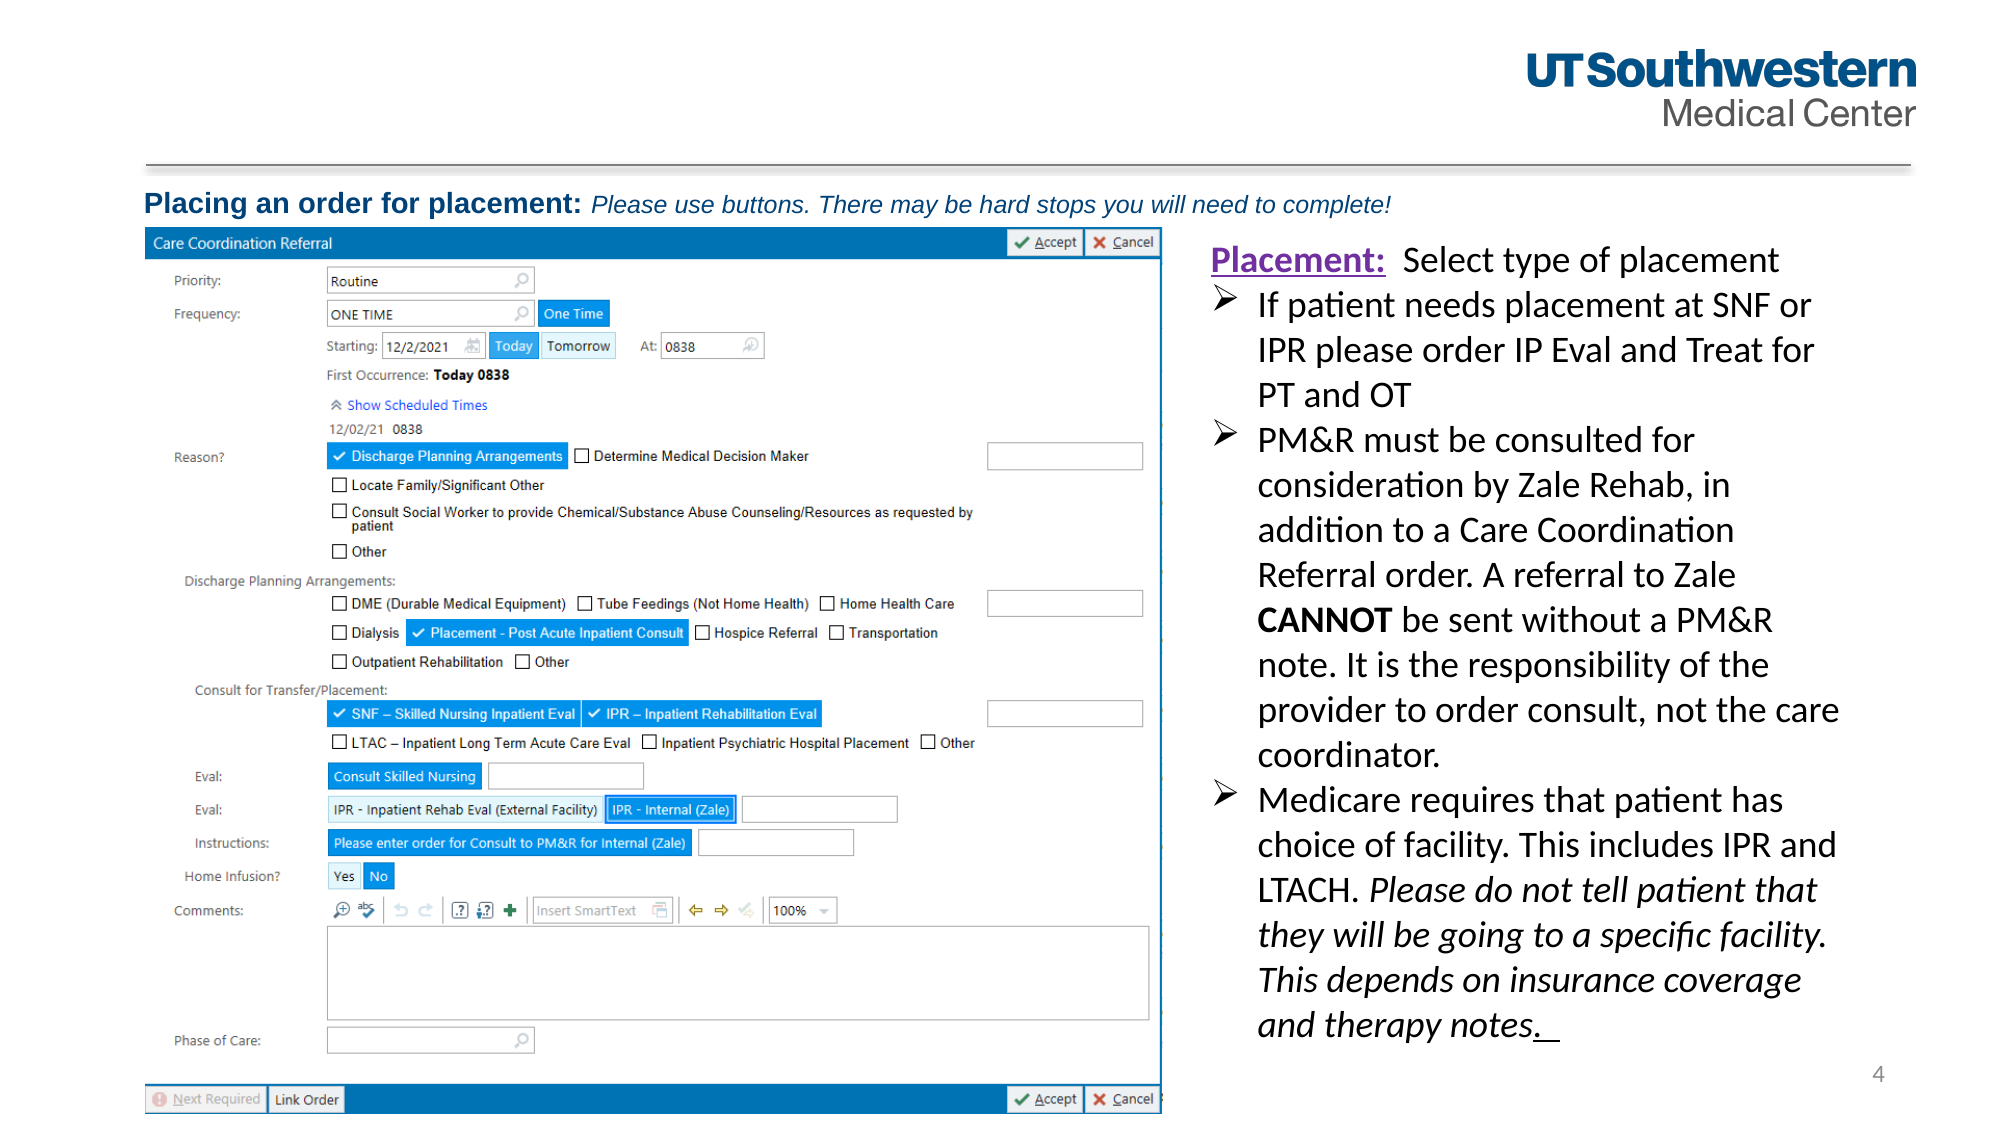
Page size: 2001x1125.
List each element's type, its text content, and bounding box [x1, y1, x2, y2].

text_box Placing an order for placement: Please use buttons. There may be hard stops you will need to complete! [128, 173, 1409, 272]
slide_number 4 [1433, 1042, 1900, 1103]
picture [145, 227, 1163, 1114]
text_box Placement: Select type of placement If patient needs placement at SNF or IPR please order IP Eval and Treat for PT and OT PM&R must be consulted for consideration by Zale Rehab, in addition to a Care Coordination Referral order. A referral to Zale CANNOT be sent without a PM&R note. It is the responsibility of the provider to order consult, not the care coordinator. Medicare requires that patient has choice of facility. This includes IPR and LTACH. Please do not tell patient that they will be going to a specific facility. This depends on insurance coverage and therapy notes. [1196, 227, 1875, 1101]
picture [1503, 28, 1941, 154]
